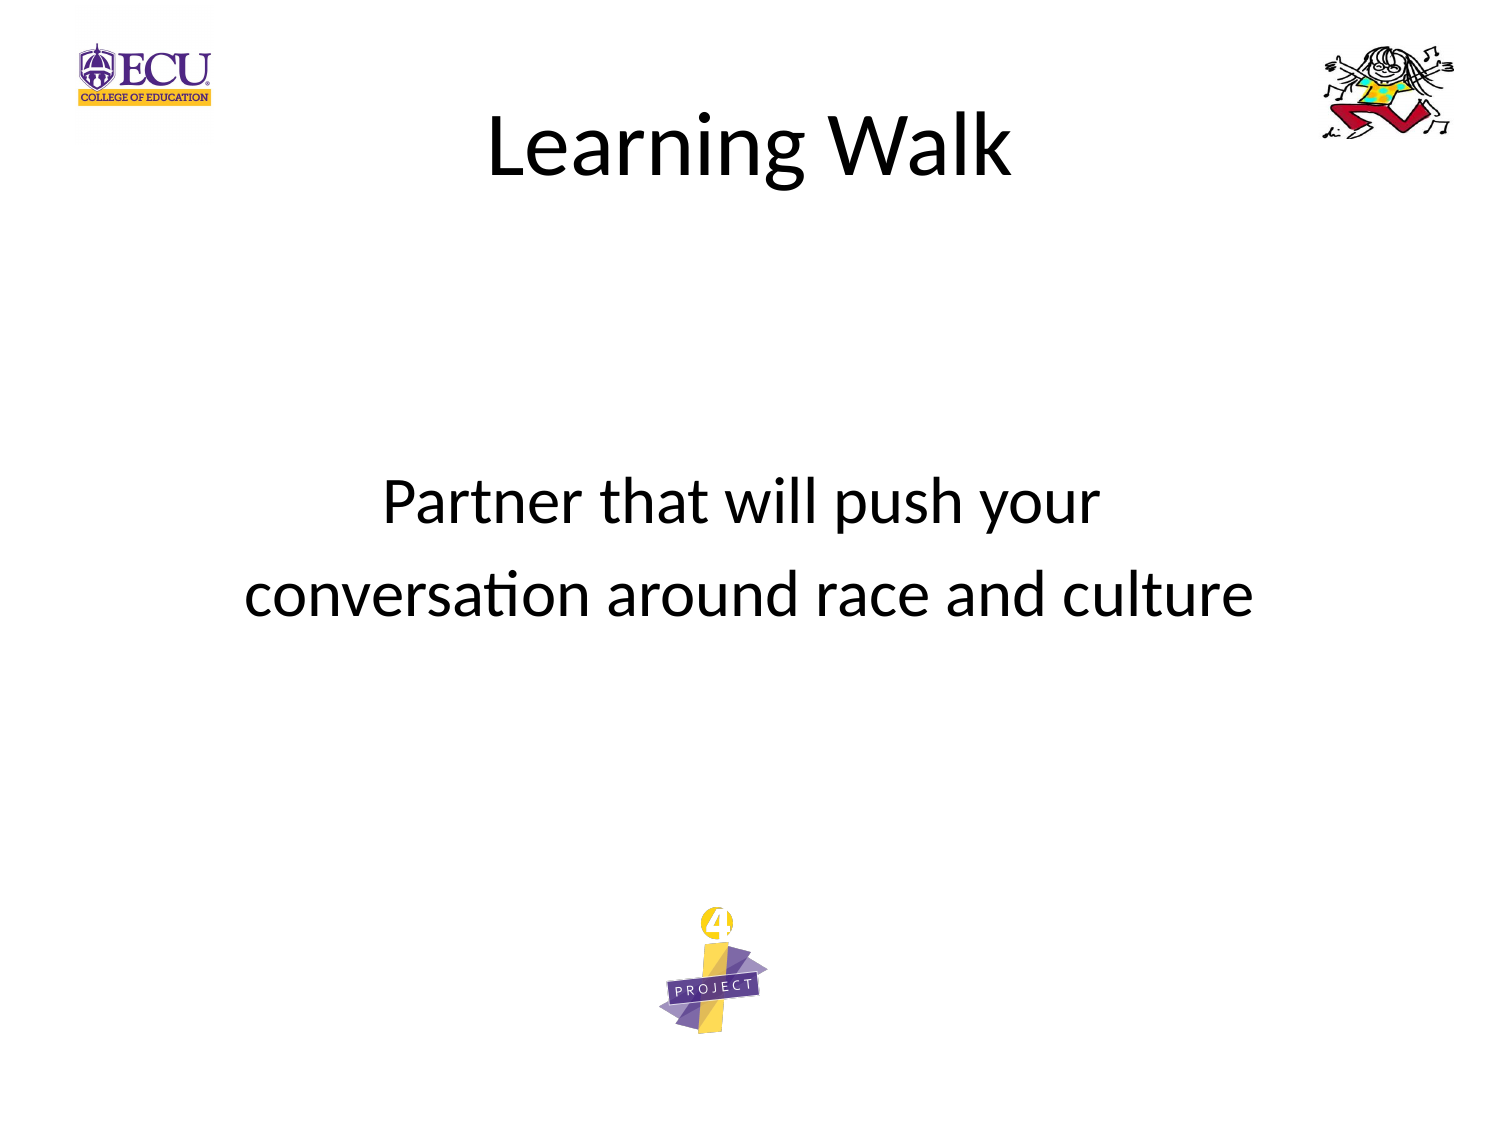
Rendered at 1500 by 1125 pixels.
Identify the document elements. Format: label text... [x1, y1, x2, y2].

list Partner that will push your conversation around race and culture [75, 262, 1425, 1005]
picture [74, 5, 214, 145]
picture [1317, 43, 1454, 140]
title Learning Walk [75, 45, 1425, 233]
picture [629, 906, 796, 1036]
